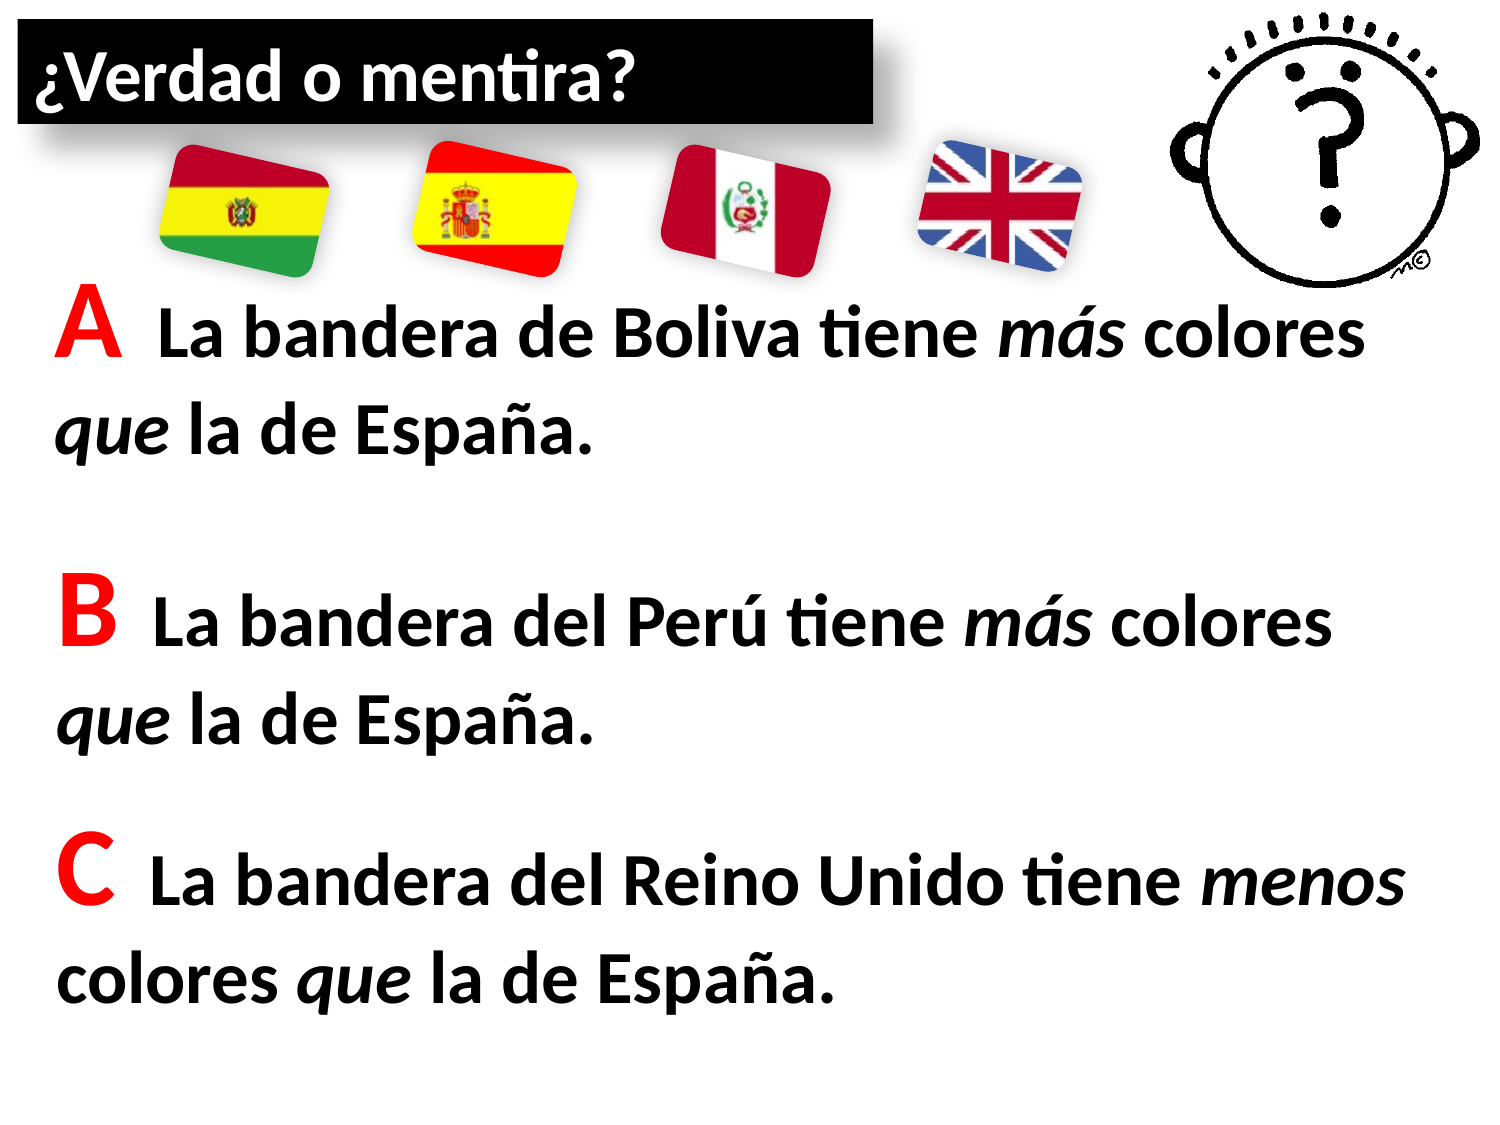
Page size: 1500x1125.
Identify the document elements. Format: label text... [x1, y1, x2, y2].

picture [159, 144, 330, 278]
text_box B La bandera del Perú tiene más colores que la de España. [41, 527, 1465, 767]
text_box A La bandera de Boliva tiene más colores que la de España. [40, 237, 1464, 478]
picture [660, 144, 831, 278]
text_box ¿Verdad o mentira? [17, 19, 874, 124]
picture [412, 140, 577, 278]
picture [1163, 0, 1495, 305]
text_box C La bandera del Reino Unido tiene menos colores que la de España. [41, 785, 1465, 1026]
picture [917, 140, 1083, 272]
